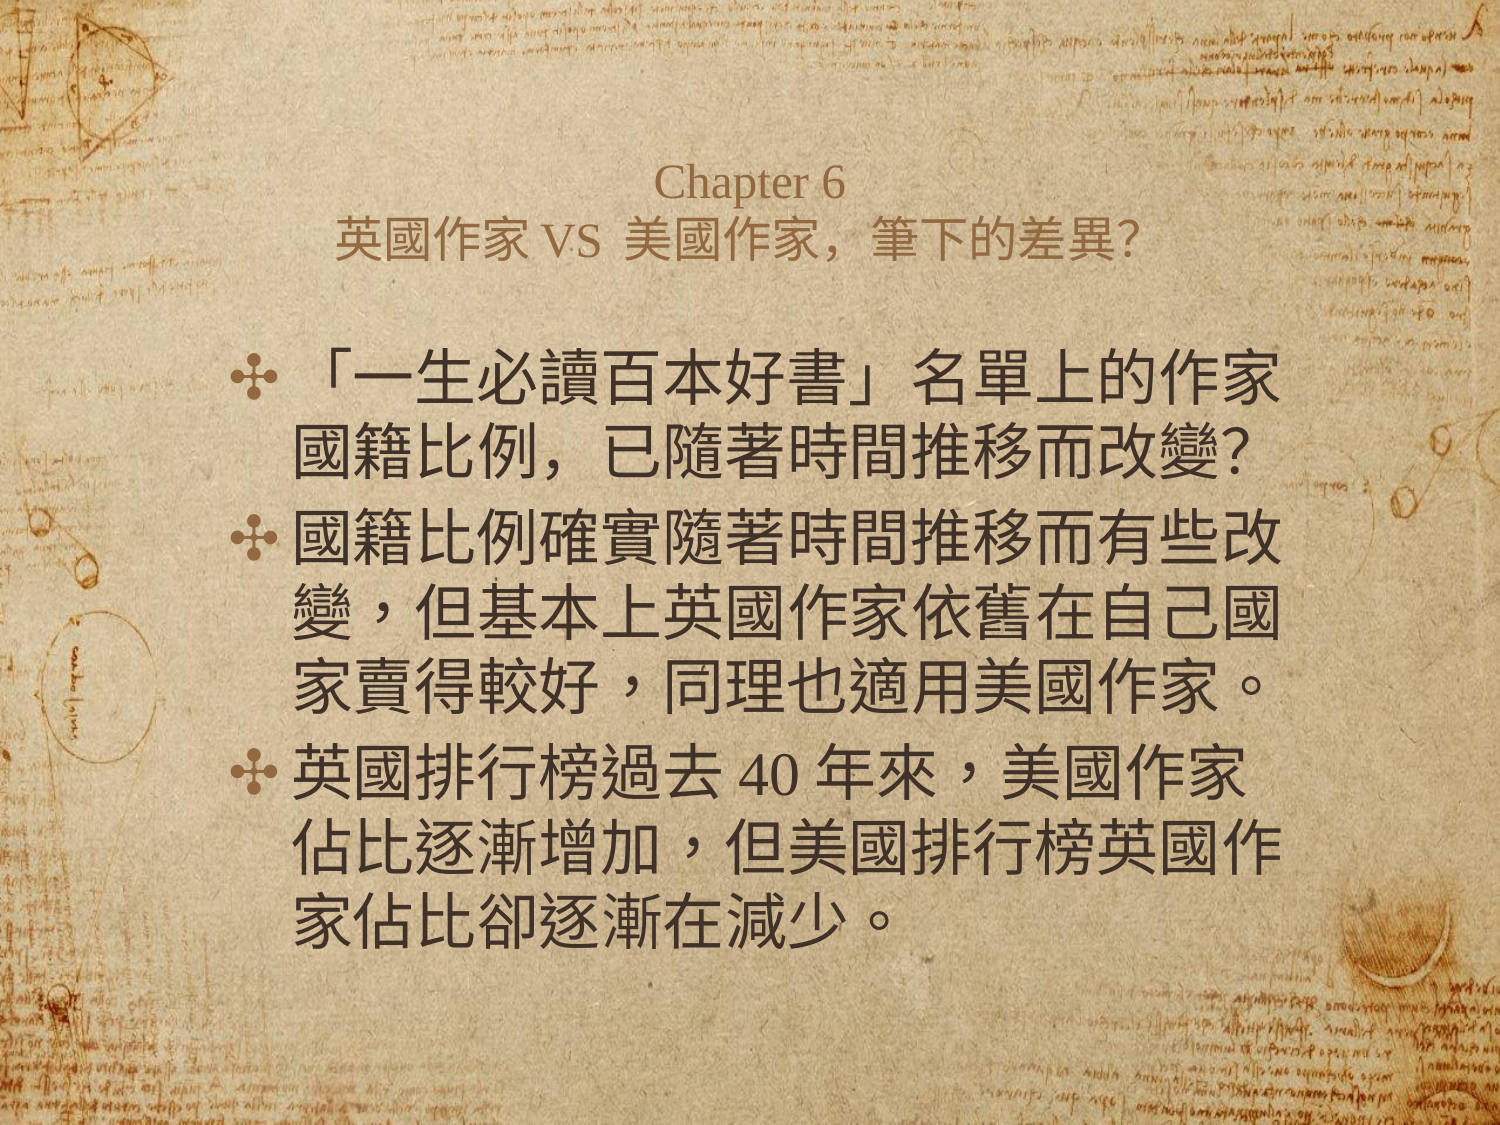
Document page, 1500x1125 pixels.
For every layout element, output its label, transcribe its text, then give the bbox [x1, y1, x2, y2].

picture [0, 0, 1500, 1125]
title Chapter 6 英國作家VS 美國作家，筆下的差異？ [309, 95, 1191, 283]
list 「一生必讀百本好書」名單上的作家國籍比例，已隨著時間推移而改變？ 國籍比例確實隨著時間推移而有些改變，但基本上英國作家依舊在自己國家賣得較好，同理也適用美國作家。 英國排行榜過去40年來，美國作家佔比逐漸增加，但美國排行榜英國作家佔比卻逐漸在減少。 [200, 323, 1300, 1078]
